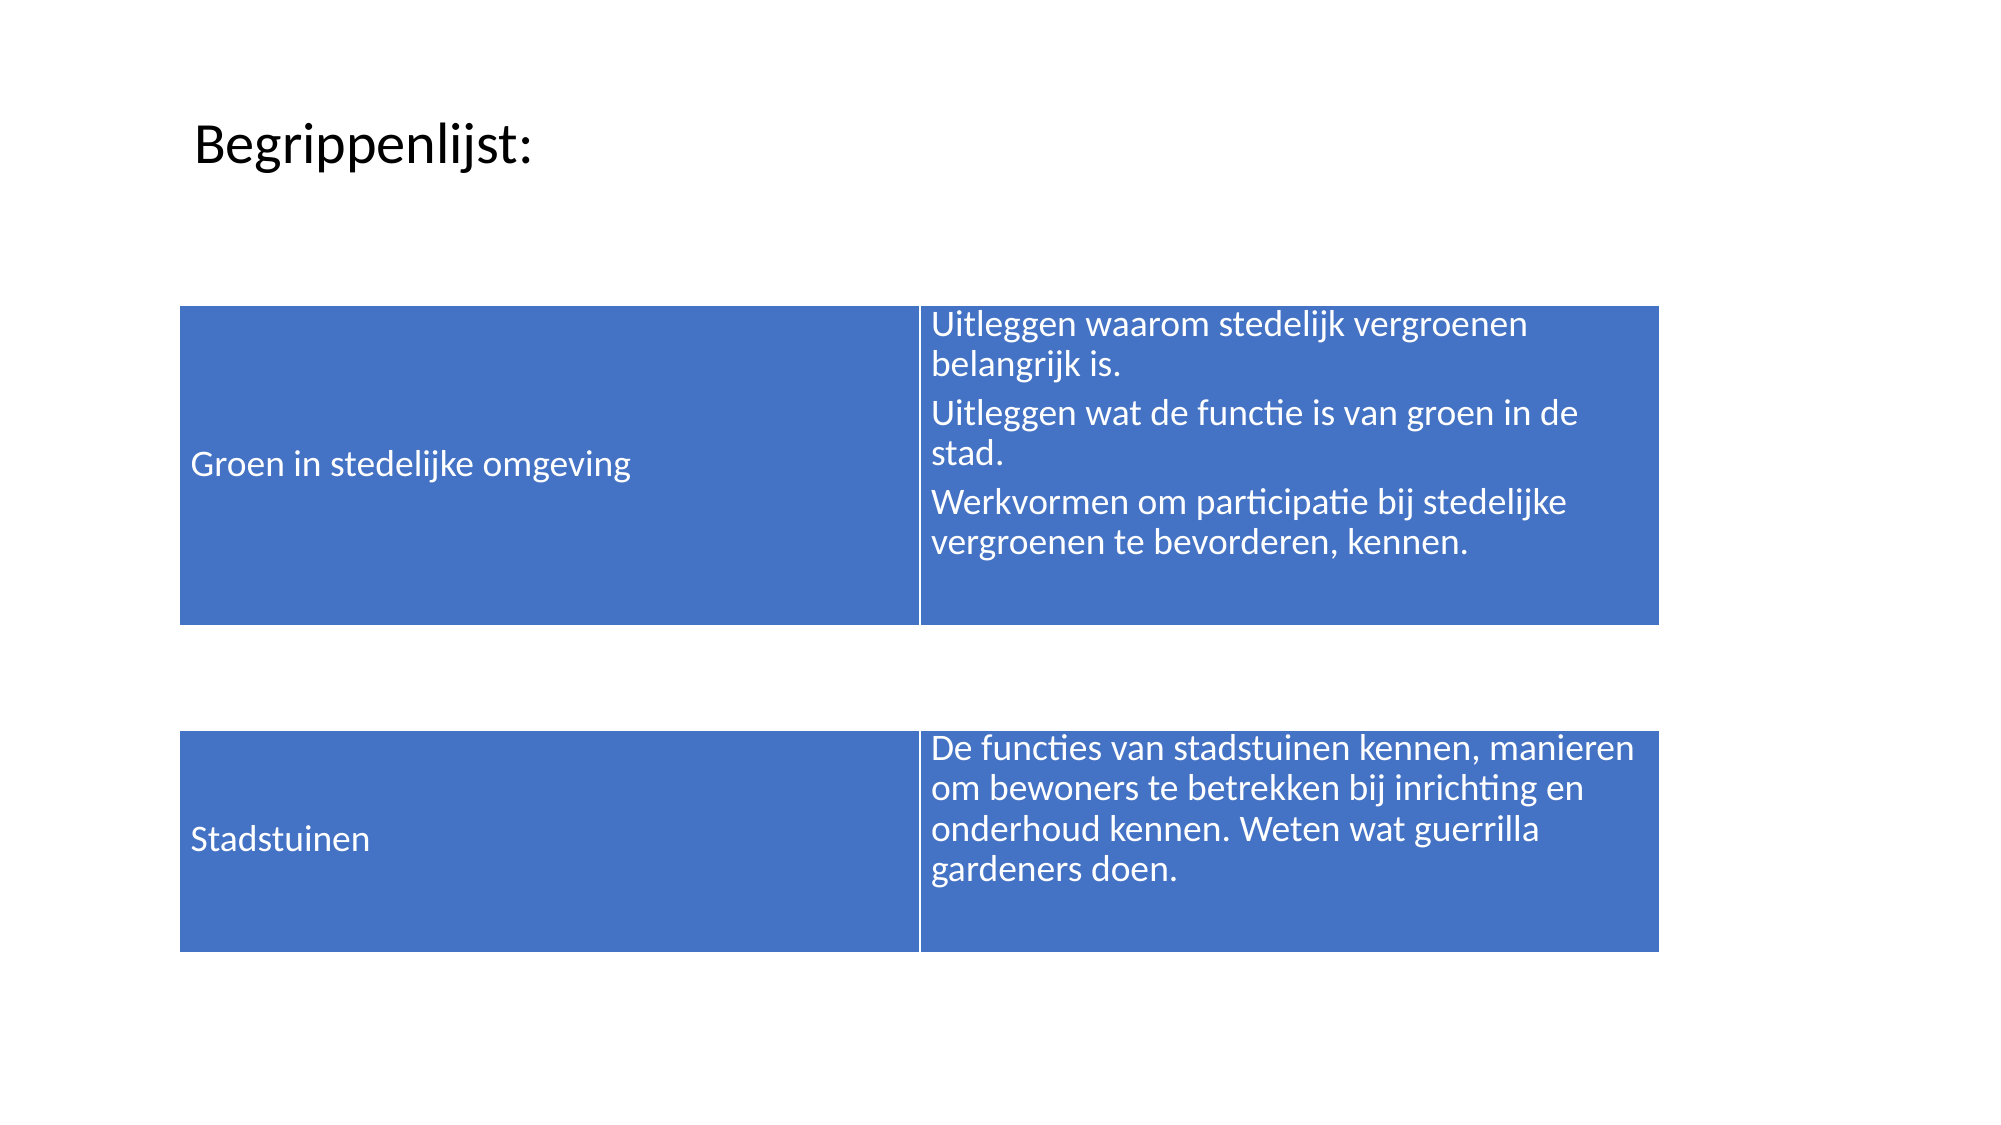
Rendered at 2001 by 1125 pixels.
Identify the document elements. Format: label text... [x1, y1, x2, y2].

table_header De functies van stadstuinen kennen, manieren om bewoners te betrekken bij inrichting en onderhoud kennen. Weten wat guerrilla gardeners doen. [921, 731, 1659, 952]
table_header Uitleggen waarom stedelijk vergroenen belangrijk is. Uitleggen wat de functie is van groen in de stad. Werkvormen om participatie bij stedelijke vergroenen te bevorderen, kennen. [921, 306, 1659, 625]
text_box Begrippenlijst: [179, 98, 880, 184]
table_header Groen in stedelijke omgeving [180, 306, 919, 625]
table_header Stadstuinen [180, 731, 919, 952]
